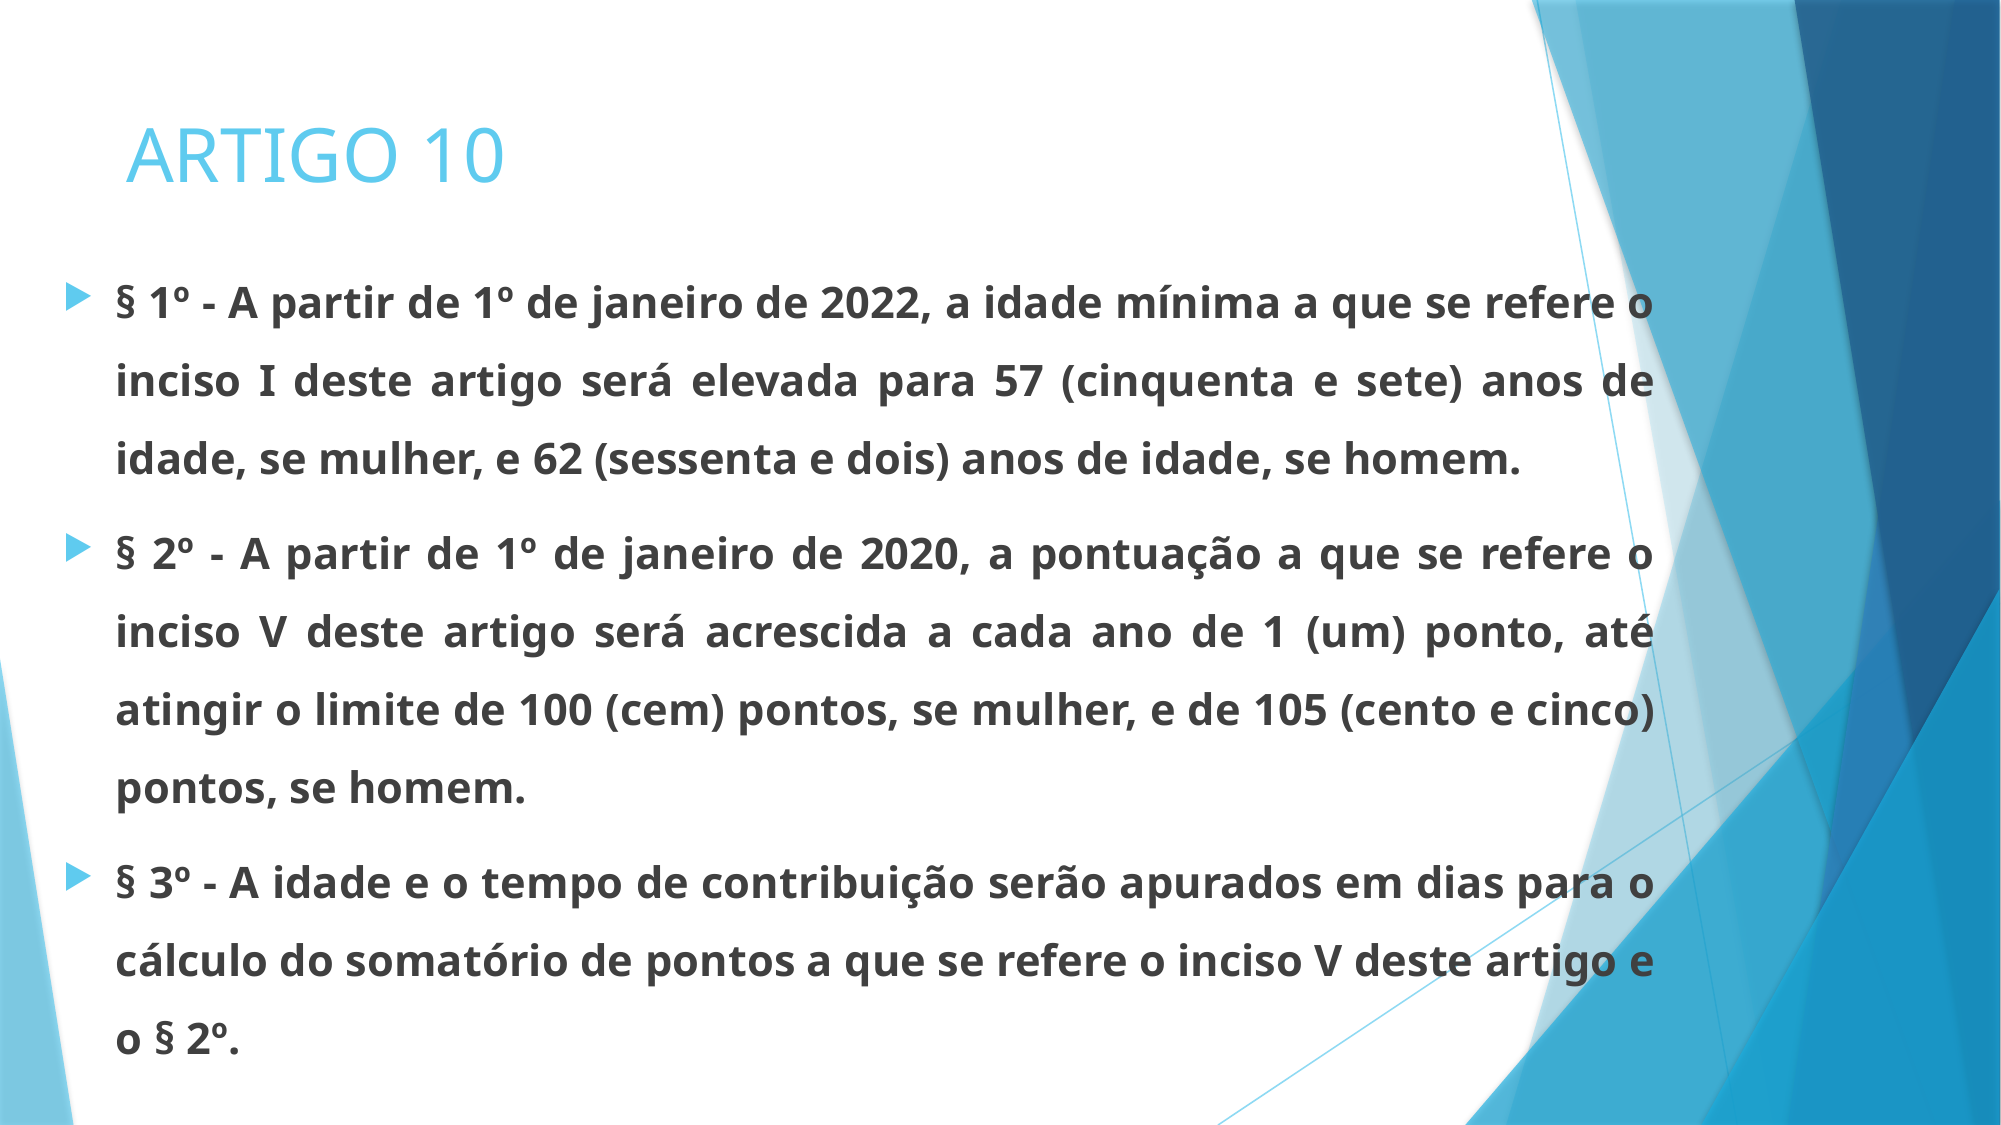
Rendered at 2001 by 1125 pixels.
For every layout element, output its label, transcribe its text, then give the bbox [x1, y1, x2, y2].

list § 1º - A partir de 1º de janeiro de 2022, a idade mínima a que se refere o inciso I deste artigo será elevada para 57 (cinquenta e sete) anos de idade, se mulher, e 62 (sessenta e dois) anos de idade, se homem. § 2º - A partir de 1º de janeiro de 2020, a pontuação a que se refere o inciso V deste artigo será acrescida a cada ano de 1 (um) ponto, até atingir o limite de 100 (cem) pontos, se mulher, e de 105 (cento e cinco) pontos, se homem. § 3º - A idade e o tempo de contribuição serão apurados em dias para o cálculo do somatório de pontos a que se refere o inciso V deste artigo e o § 2º. [47, 241, 1672, 1079]
title ARTIGO 10 [111, 99, 1522, 241]
